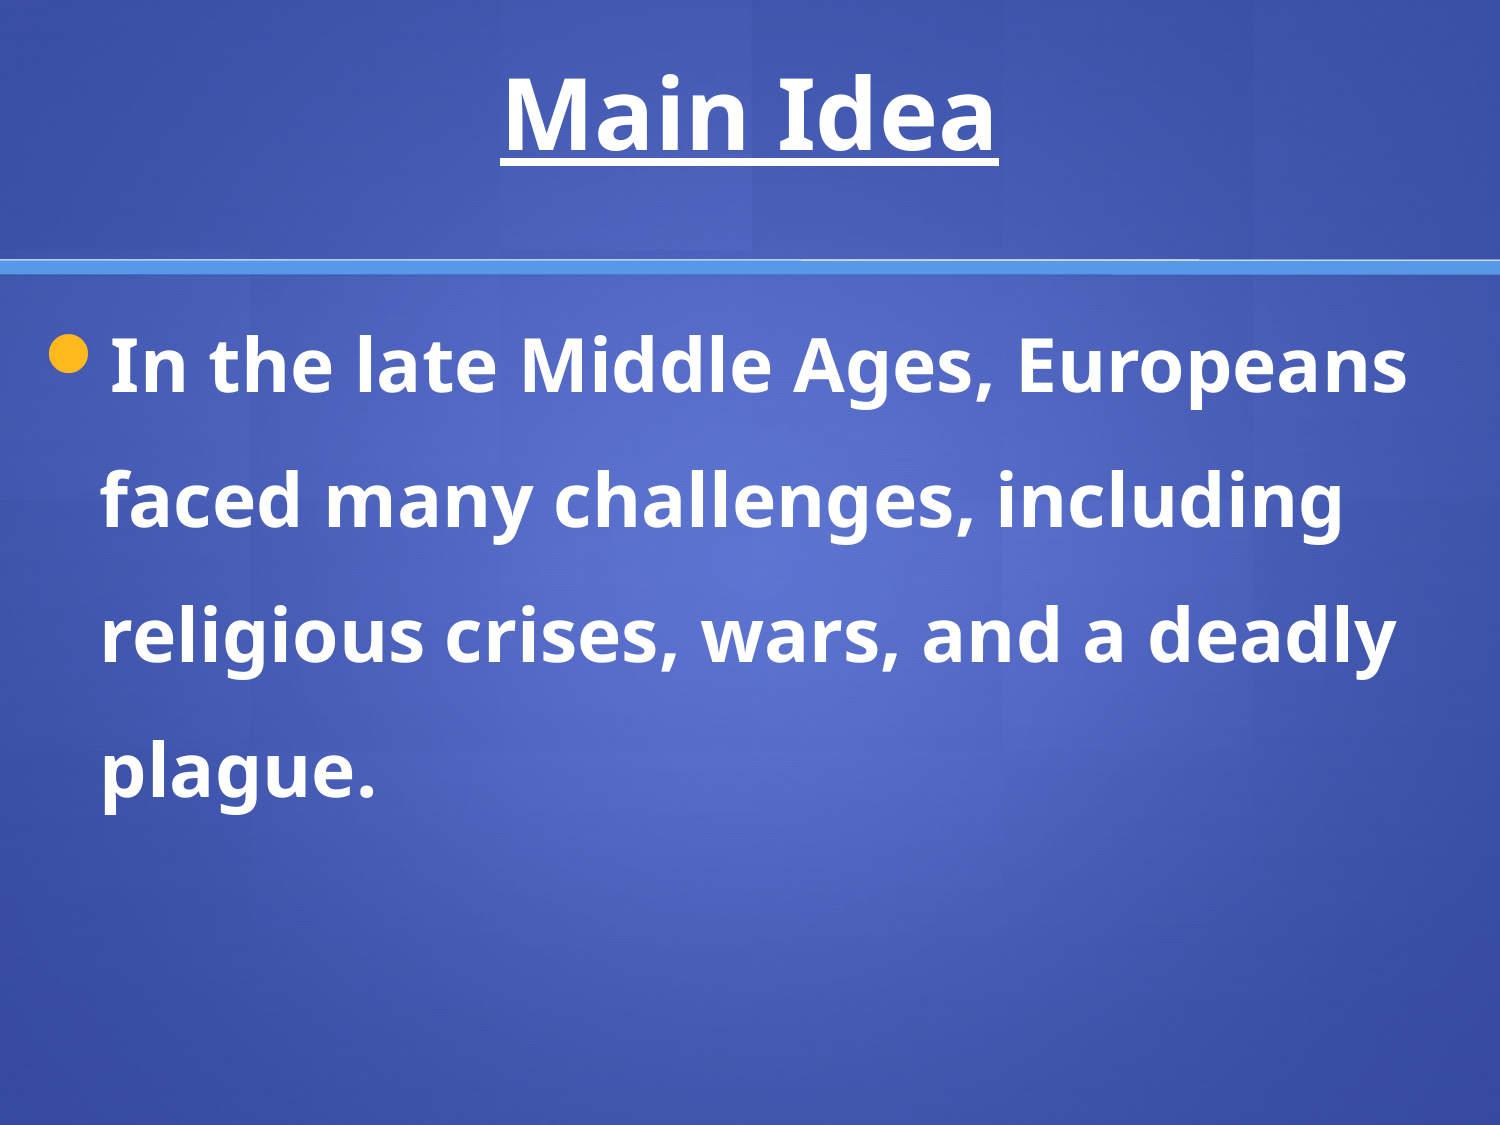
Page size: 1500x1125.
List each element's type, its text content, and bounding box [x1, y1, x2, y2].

list In the late Middle Ages, Europeans faced many challenges, including religious crises, wars, and a deadly plague. [28, 265, 1455, 1125]
title Main Idea [150, 39, 1350, 182]
